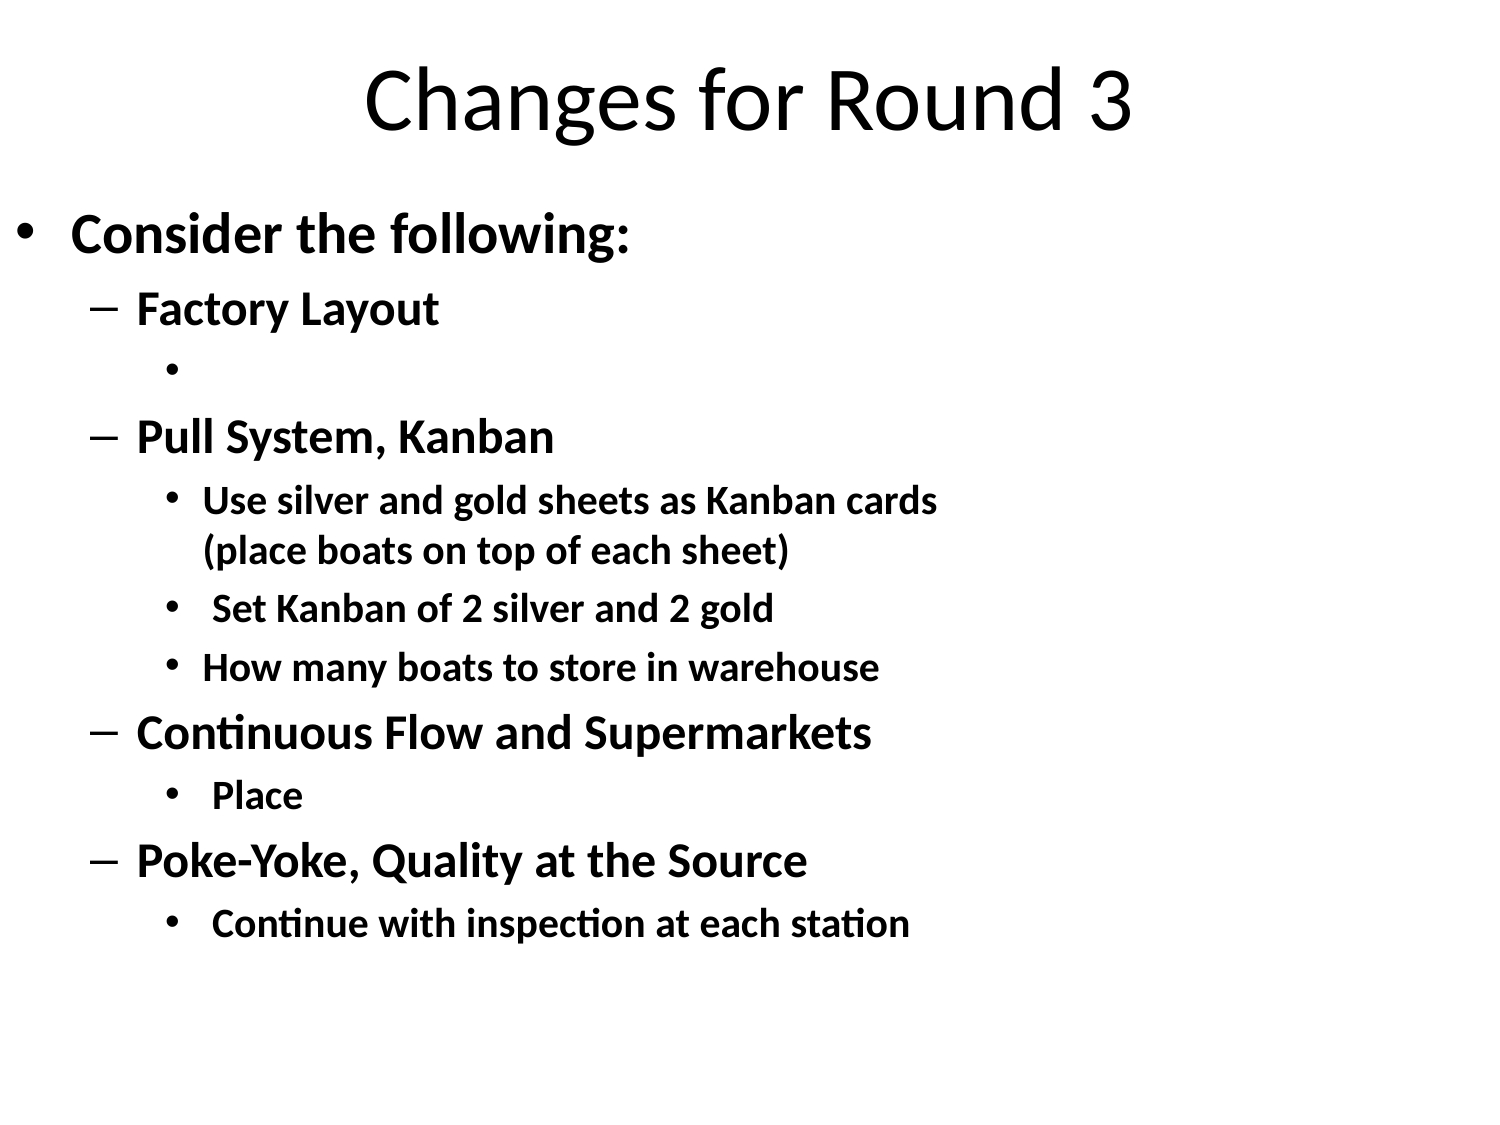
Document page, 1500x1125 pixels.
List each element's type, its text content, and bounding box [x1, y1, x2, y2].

title Changes for Round 3 [0, 0, 1500, 188]
list Consider the following: Factory Layout Pull System, Kanban Use silver and gold sheets as Kanban cards (place boats on top of each sheet) Set Kanban of 2 silver and 2 gold How many boats to store in warehouse Continuous Flow and Supermarkets Place Poke-Yoke, Quality at the Source Continue with inspection at each station [0, 188, 1500, 1125]
